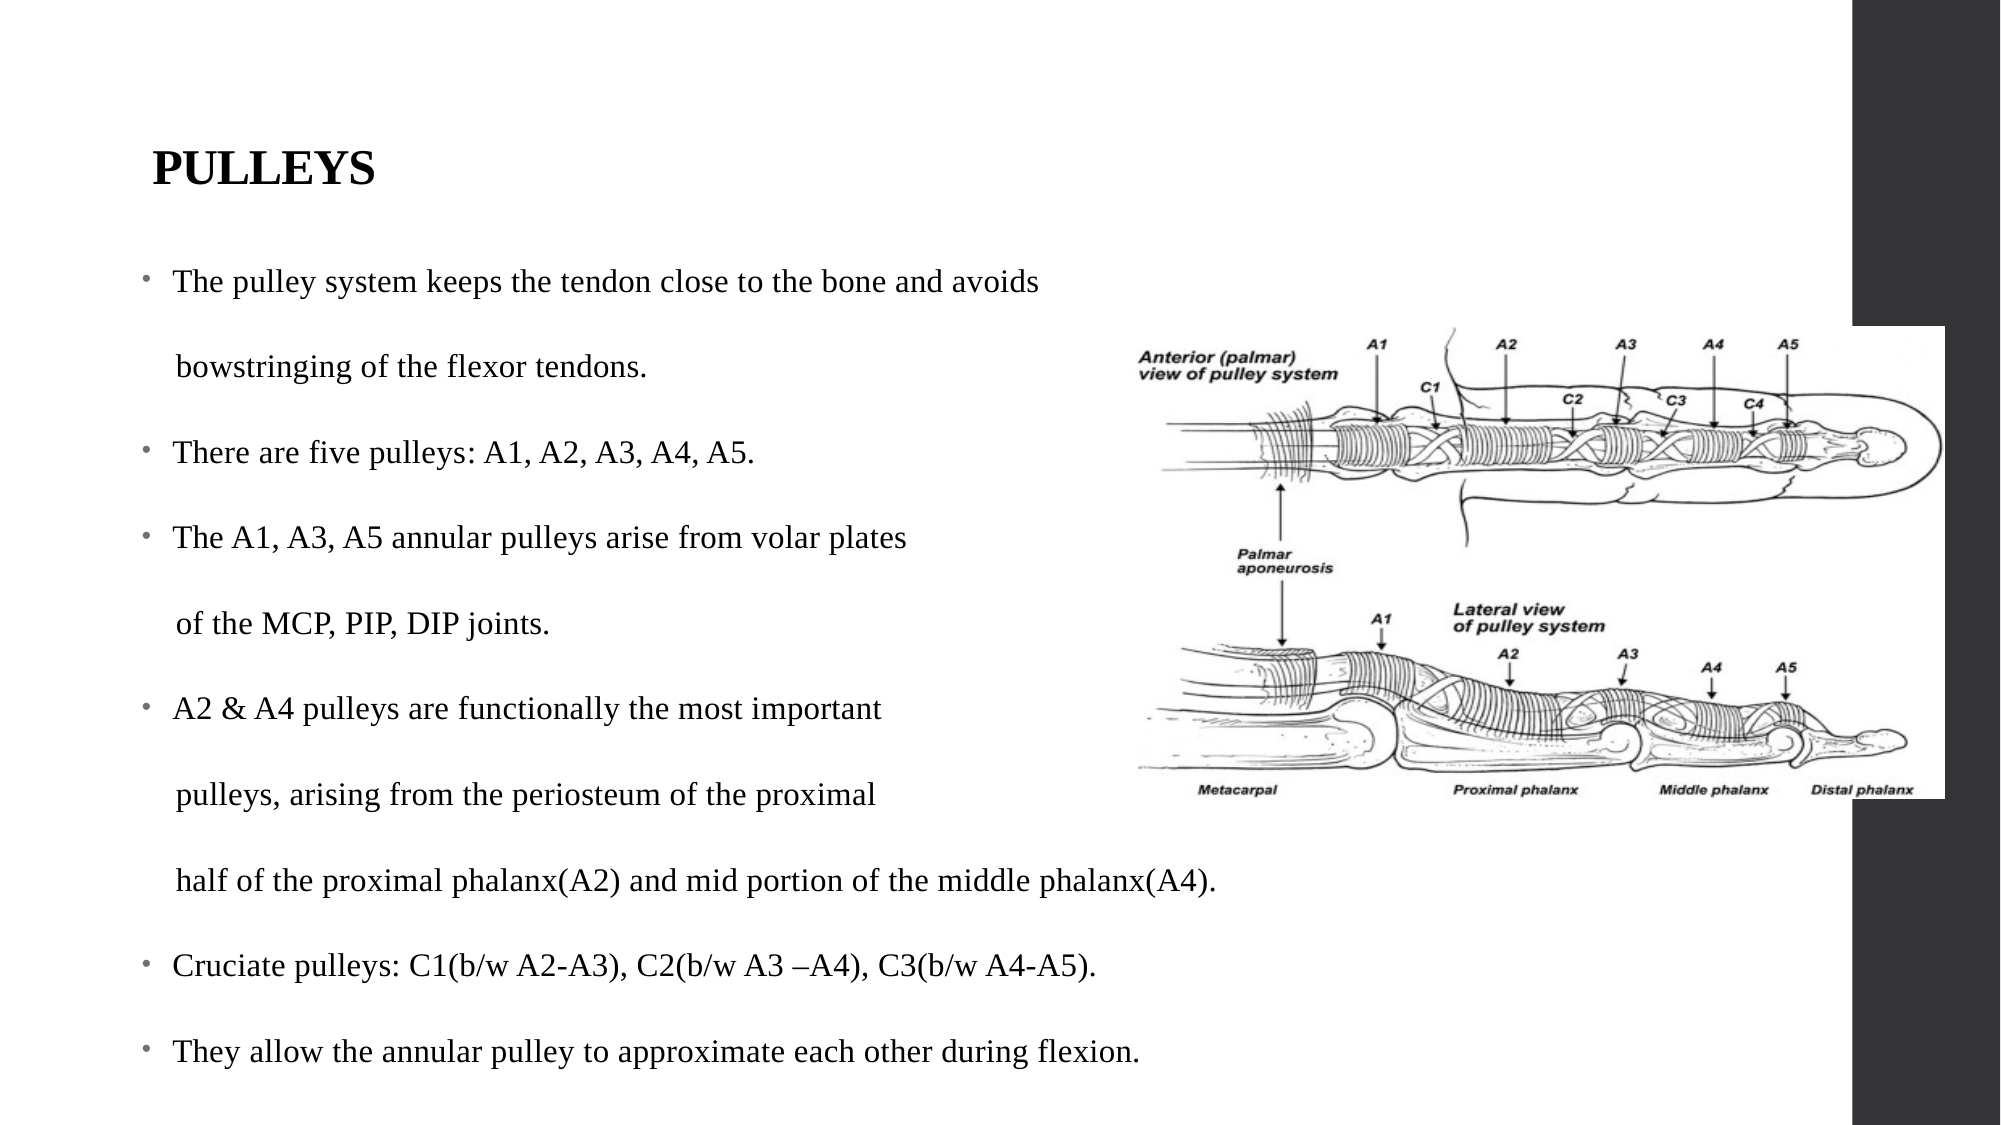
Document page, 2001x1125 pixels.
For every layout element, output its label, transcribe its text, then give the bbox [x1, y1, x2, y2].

list The pulley system keeps the tendon close to the bone and avoids bowstringing of the flexor tendons. There are five pulleys: A1, A2, A3, A4, A5. The A1, A3, A5 annular pulleys arise from volar plates of the MCP, PIP, DIP joints. A2 & A4 pulleys are functionally the most important pulleys, arising from the periosteum of the proximal half of the proximal phalanx(A2) and mid portion of the middle phalanx(A4). Cruciate pulleys: C1(b/w A2-A3), C2(b/w A3 –A4), C3(b/w A4-A5). They allow the annular pulley to approximate each other during flexion. [126, 231, 1737, 1087]
title PULLEYS [137, 59, 1863, 203]
picture [1135, 326, 1945, 799]
